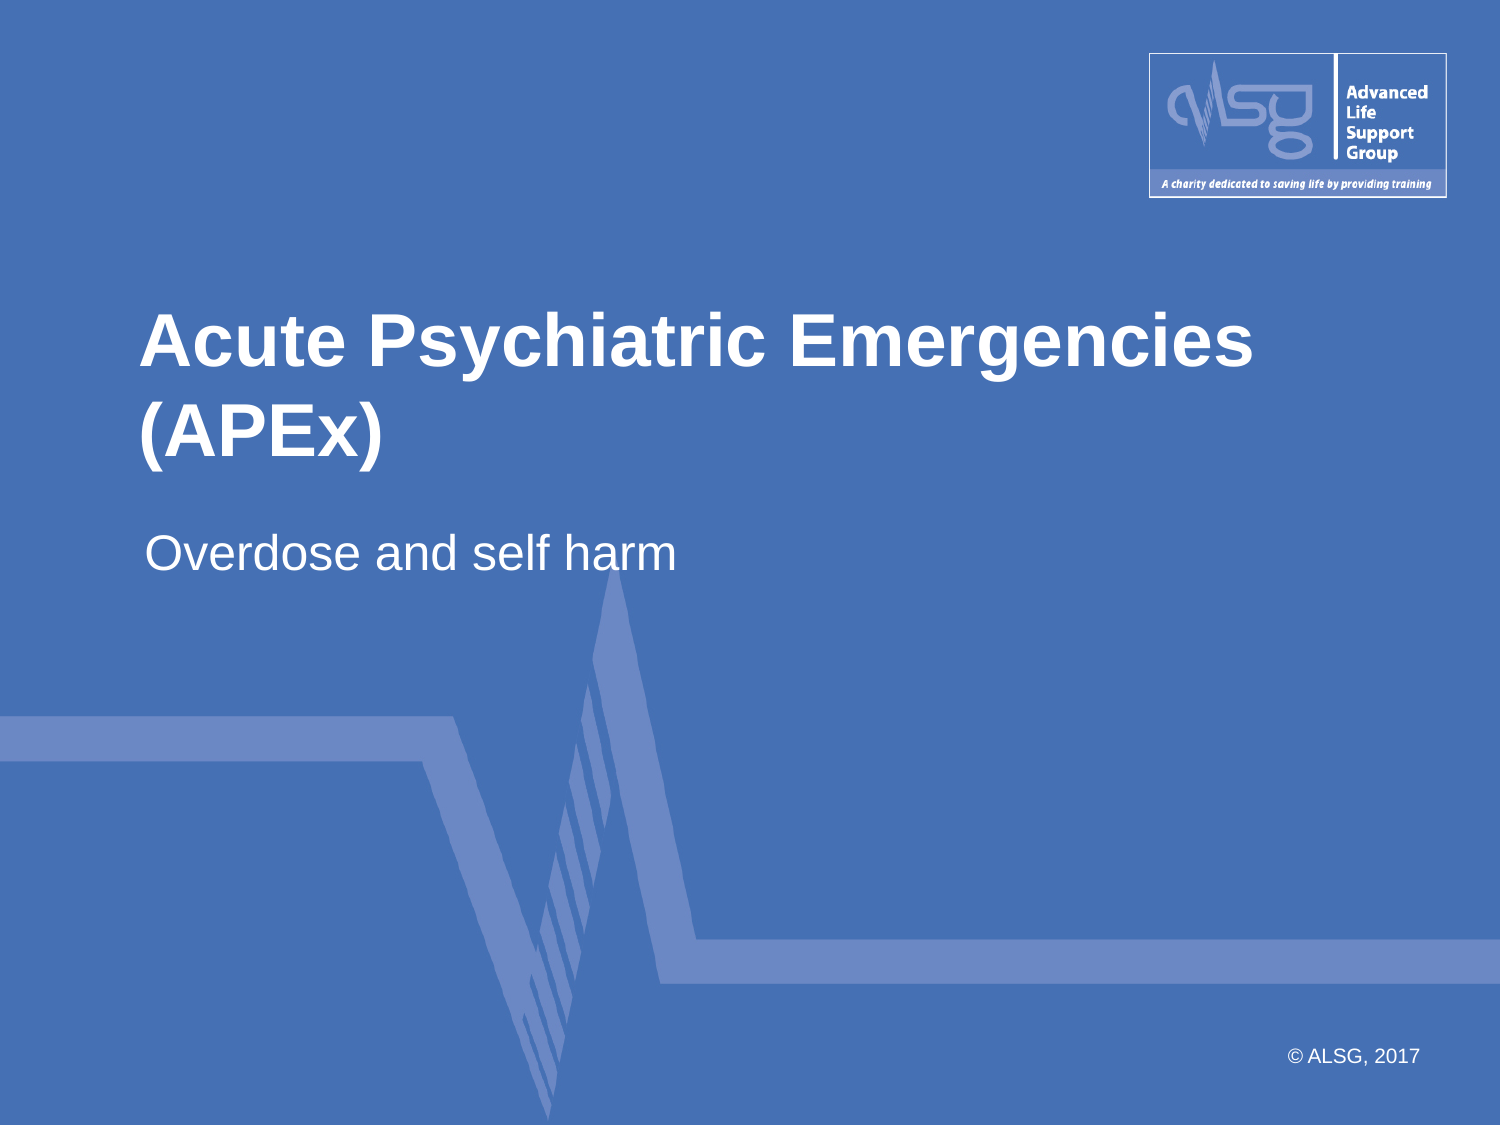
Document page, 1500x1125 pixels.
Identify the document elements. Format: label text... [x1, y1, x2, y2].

title Acute Psychiatric Emergencies (APEx) [123, 283, 1341, 445]
subtitle Overdose and self harm [129, 519, 987, 646]
text_box [1355, 950, 1458, 1081]
picture [0, 0, 1500, 1125]
